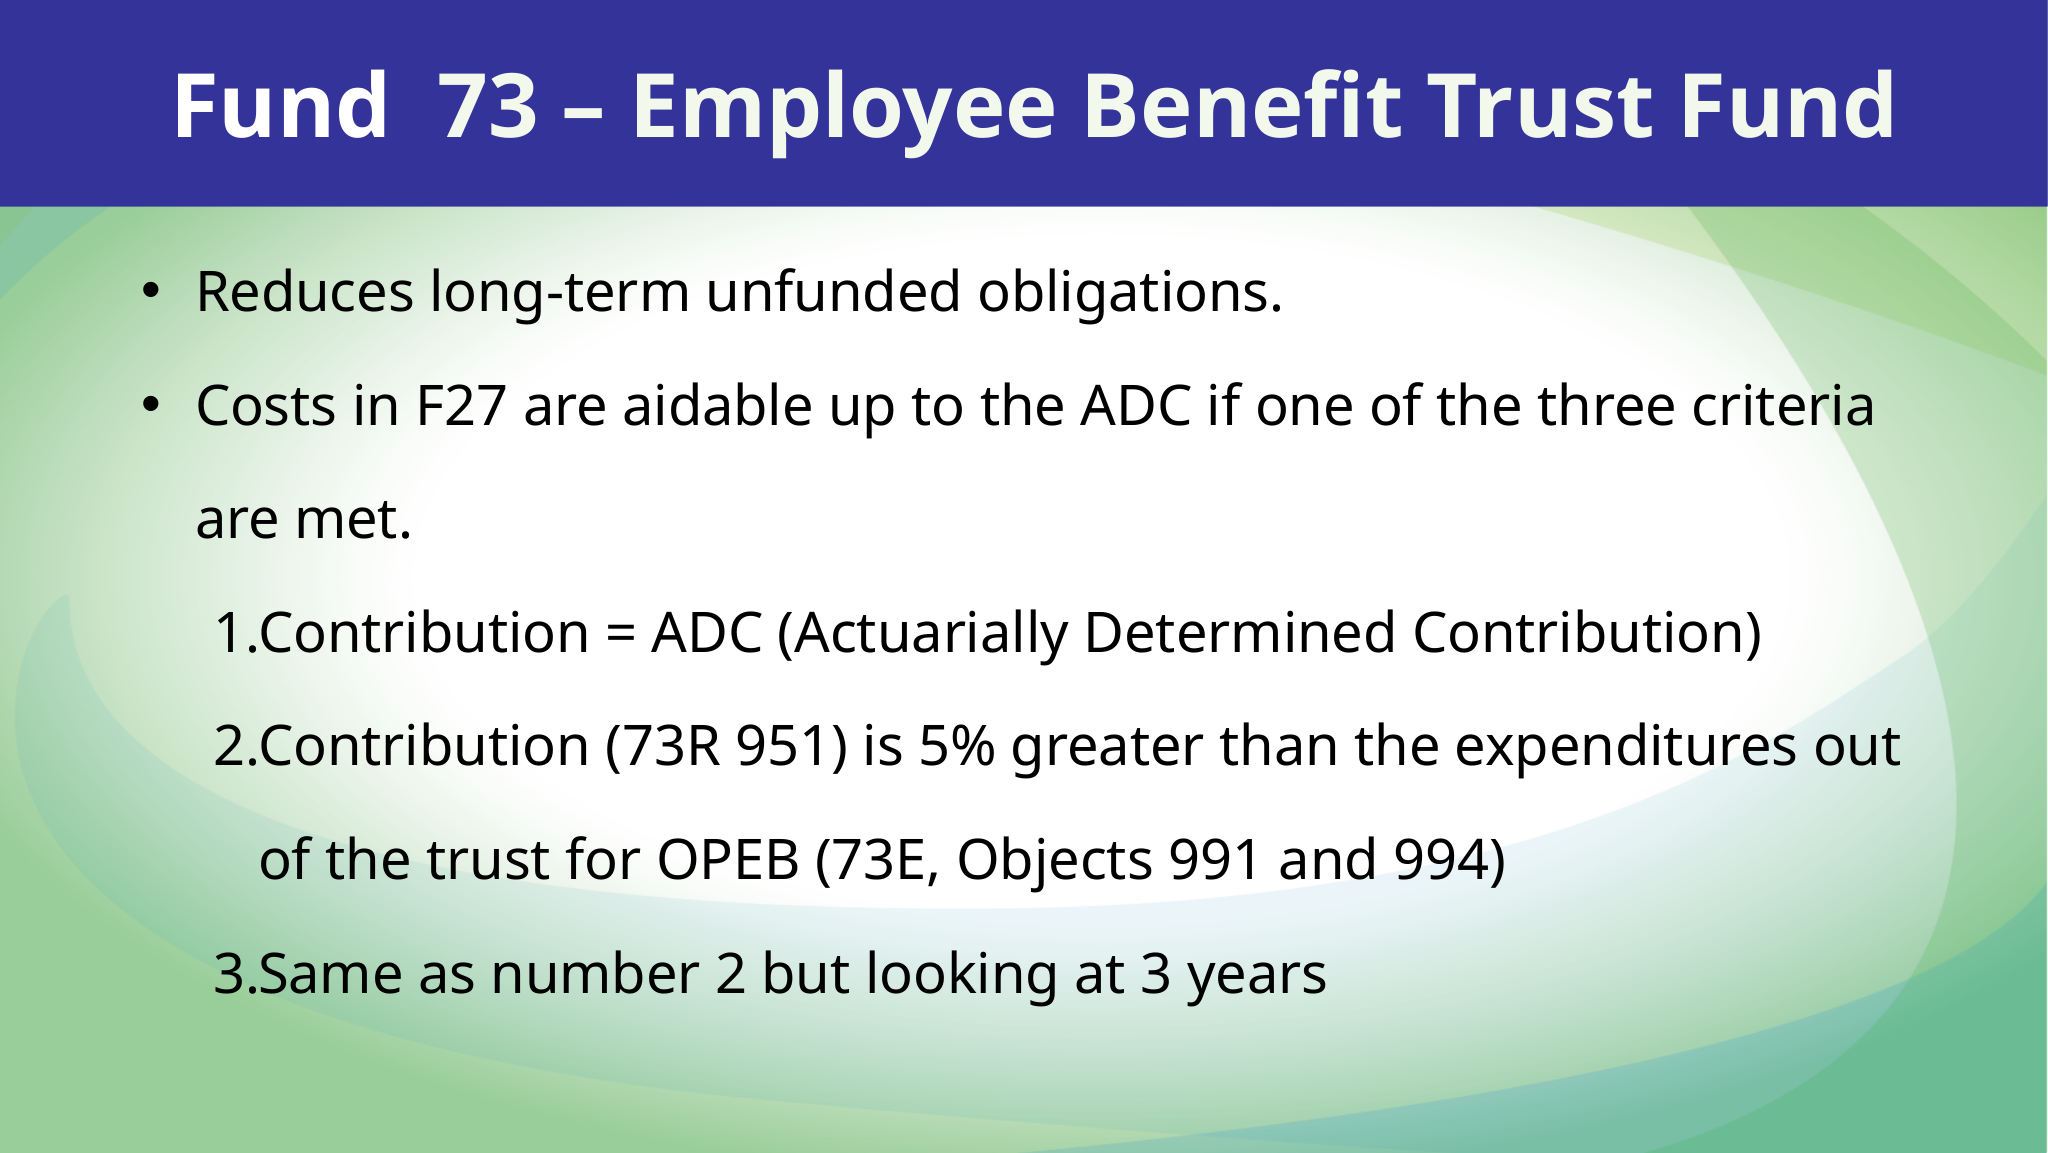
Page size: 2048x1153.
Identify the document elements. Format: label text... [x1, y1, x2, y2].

list Reduces long-term unfunded obligations. Costs in F27 are aidable up to the ADC if one of the three criteria are met. Contribution = ADC (Actuarially Determined Contribution) Contribution (73R 951) is 5% greater than the expenditures out of the trust for OPEB (73E, Objects 991 and 994) Same as number 2 but looking at 3 years [126, 206, 1920, 1029]
list Fund 73 – Employee Benefit Trust Fund [0, 0, 2048, 207]
picture [0, 207, 2047, 1153]
